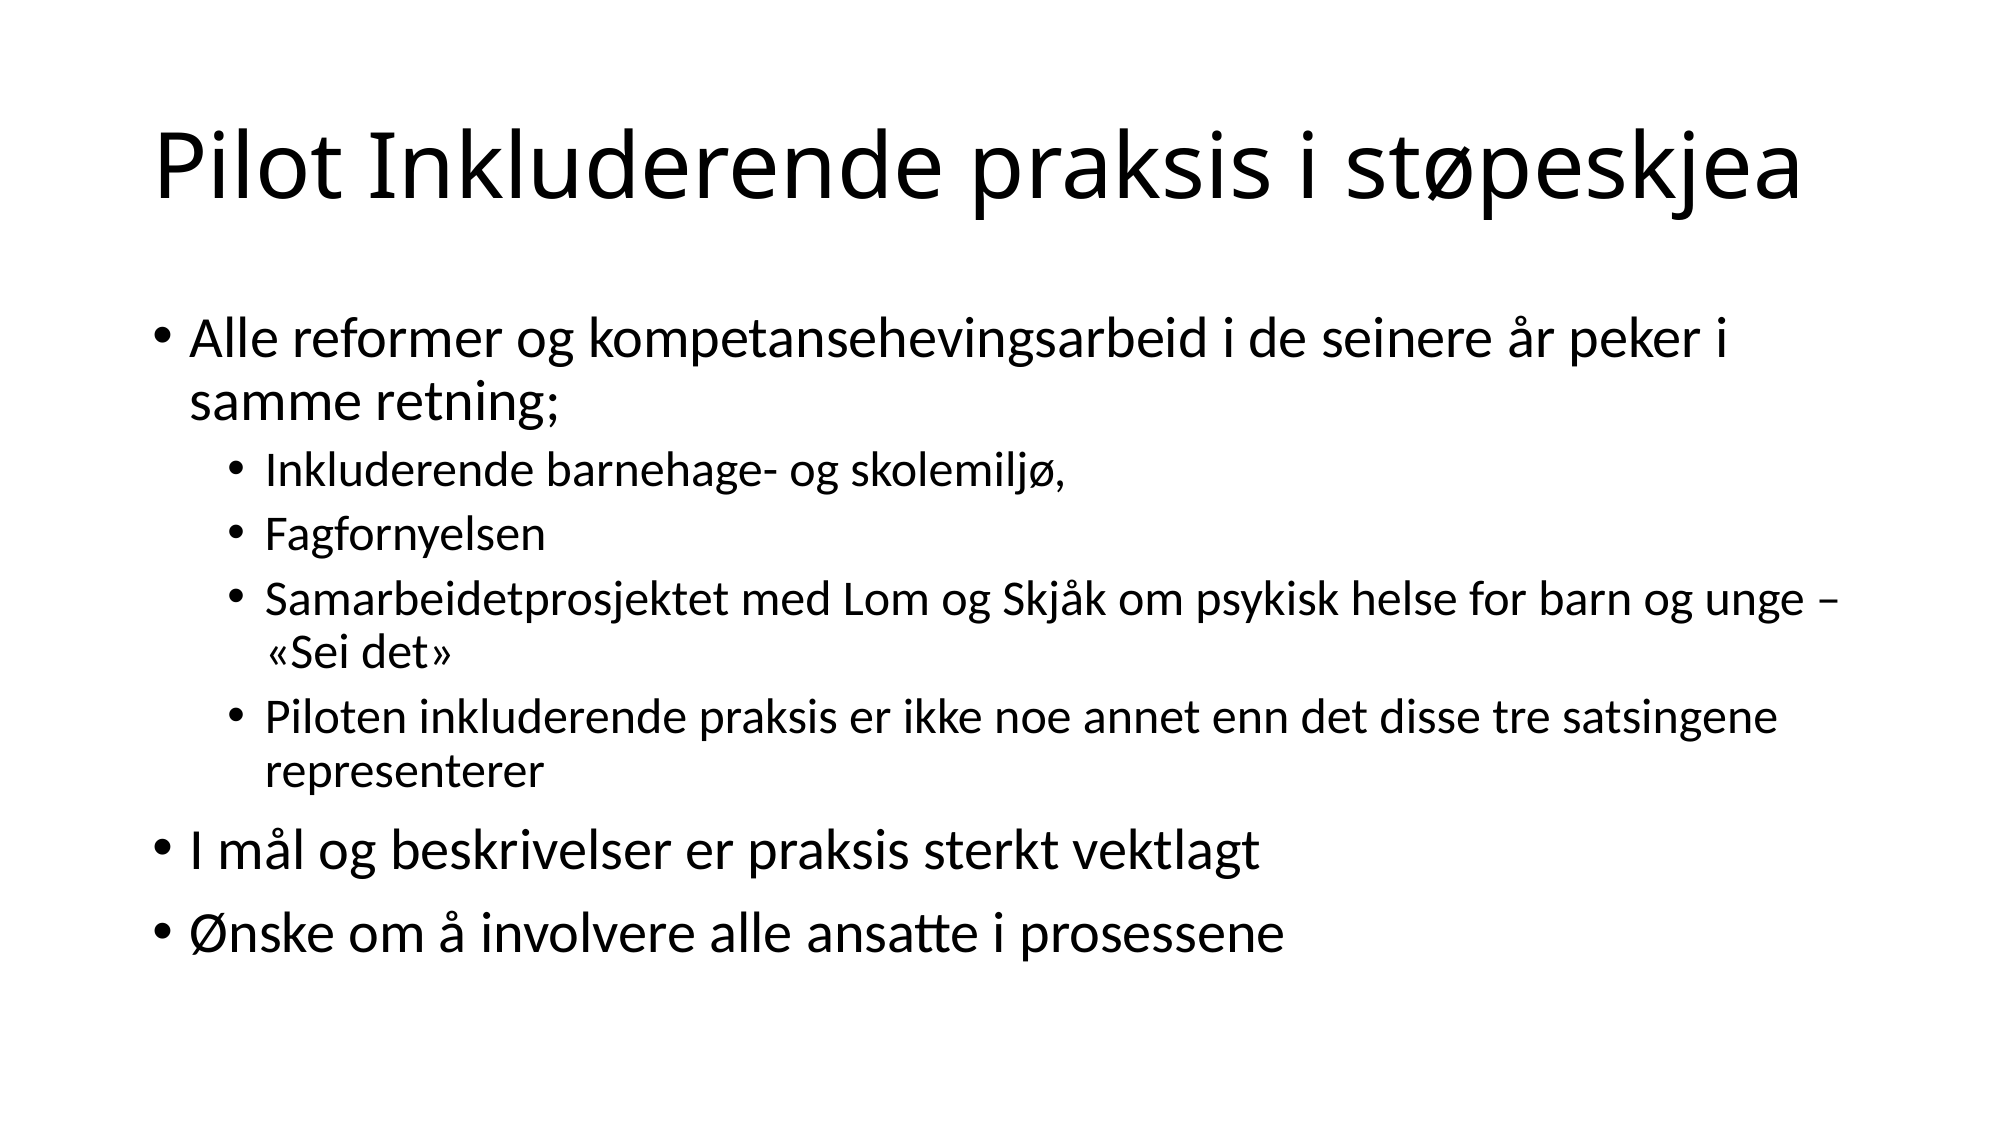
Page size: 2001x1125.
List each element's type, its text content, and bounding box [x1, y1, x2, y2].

title Pilot Inkluderende praksis i støpeskjea [137, 59, 1863, 278]
list Alle reformer og kompetansehevingsarbeid i de seinere år peker i samme retning; Inkluderende barnehage- og skolemiljø, Fagfornyelsen Samarbeidetprosjektet med Lom og Skjåk om psykisk helse for barn og unge – «Sei det» Piloten inkluderende praksis er ikke noe annet enn det disse tre satsingene representerer I mål og beskrivelser er praksis sterkt vektlagt Ønske om å involvere alle ansatte i prosessene [137, 299, 1863, 1014]
